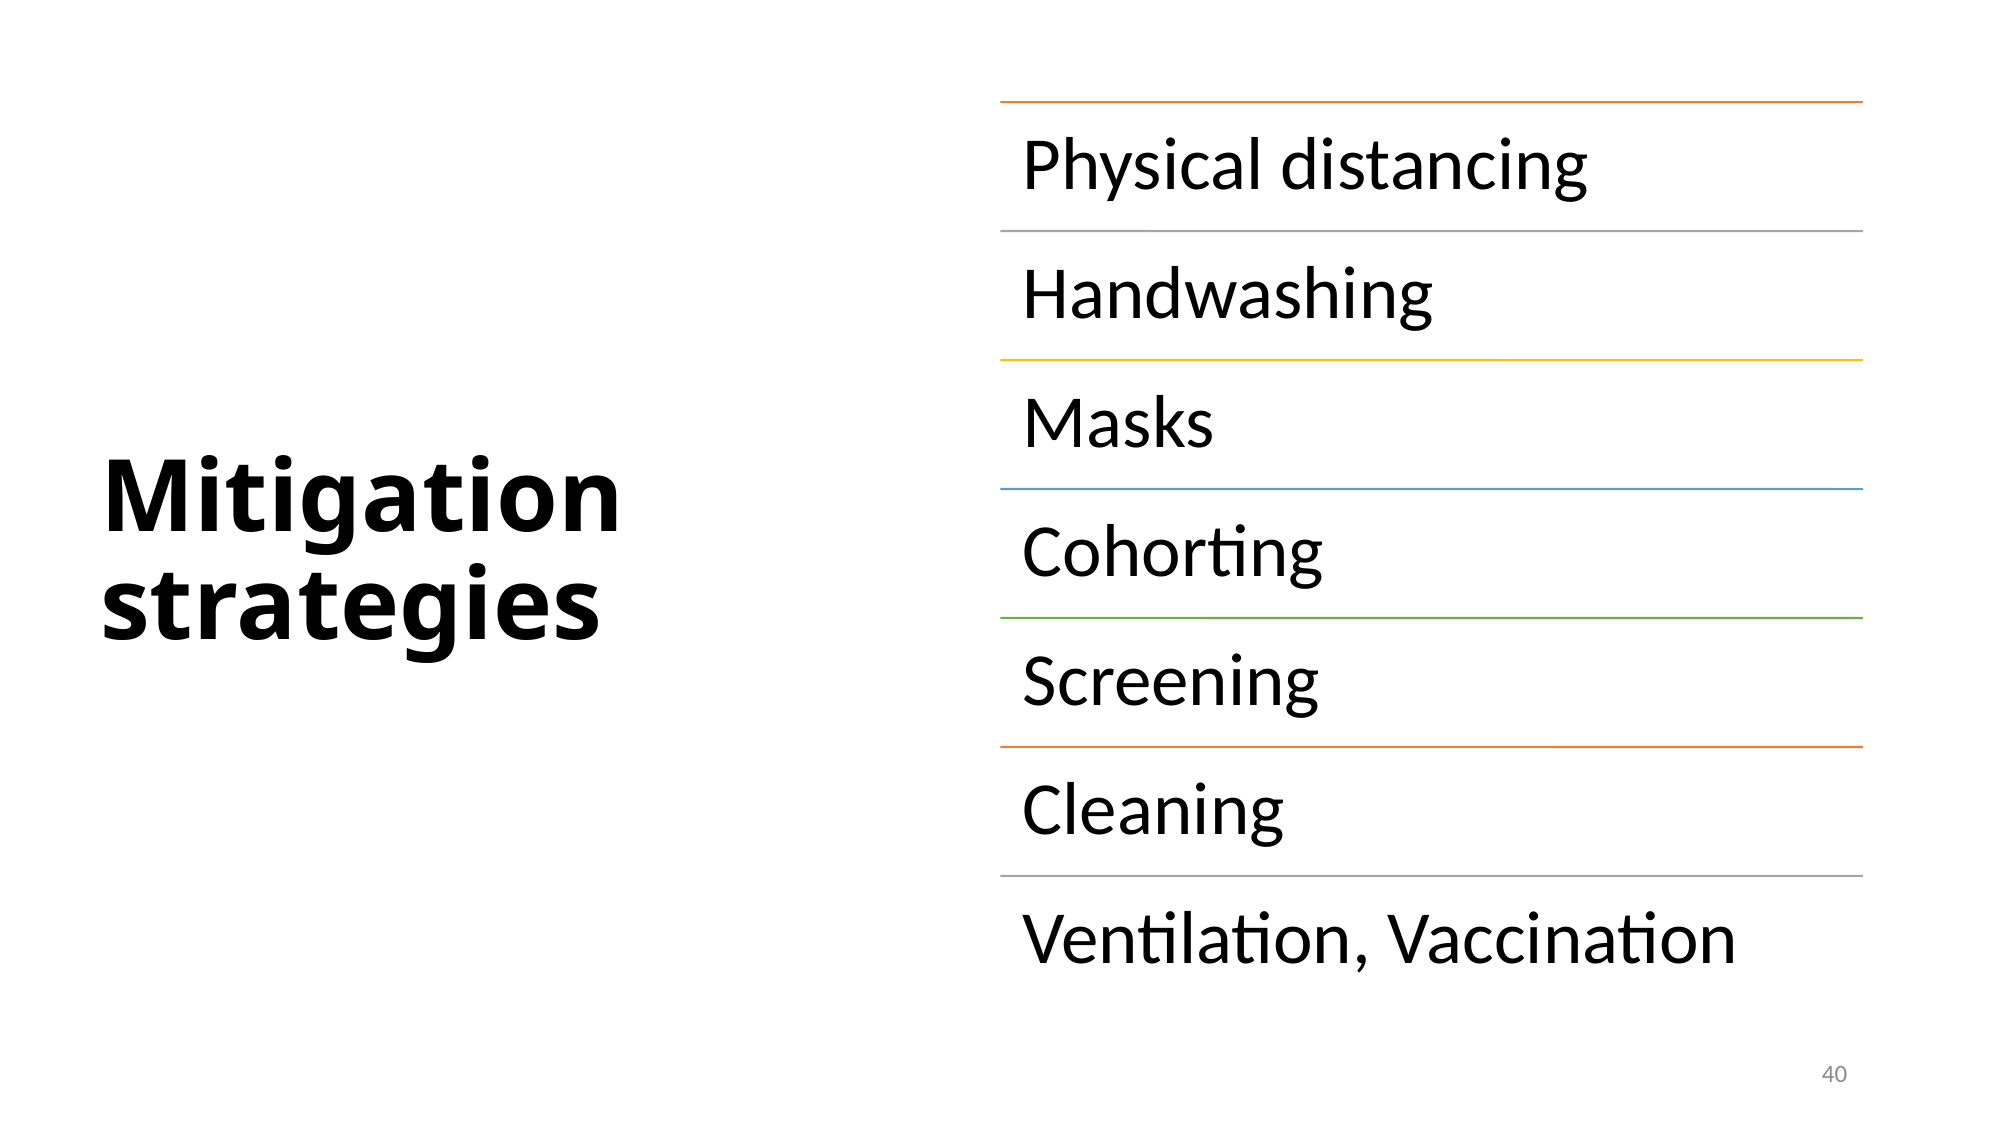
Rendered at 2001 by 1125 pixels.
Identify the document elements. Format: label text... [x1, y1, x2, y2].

title Mitigation strategies [85, 101, 936, 1005]
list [1000, 101, 1863, 1005]
slide_number 40 [1412, 1042, 1863, 1103]
